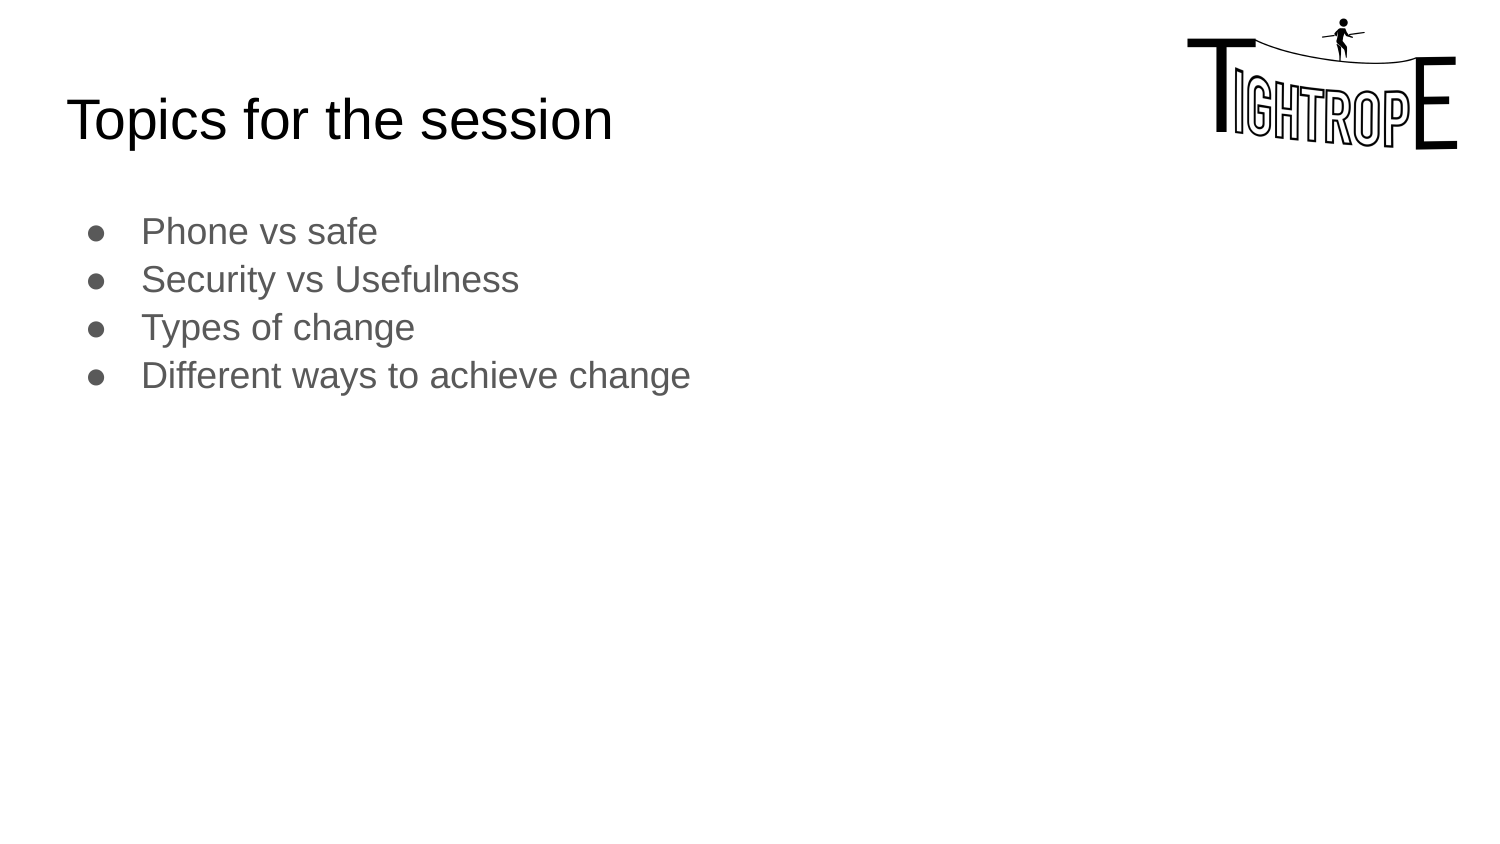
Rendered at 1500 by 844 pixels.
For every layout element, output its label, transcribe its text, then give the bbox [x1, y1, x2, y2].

picture [1166, 15, 1489, 151]
list Phone vs safe Security vs Usefulness Types of change Different ways to achieve change [51, 189, 1449, 750]
title Topics for the session [51, 72, 1449, 167]
